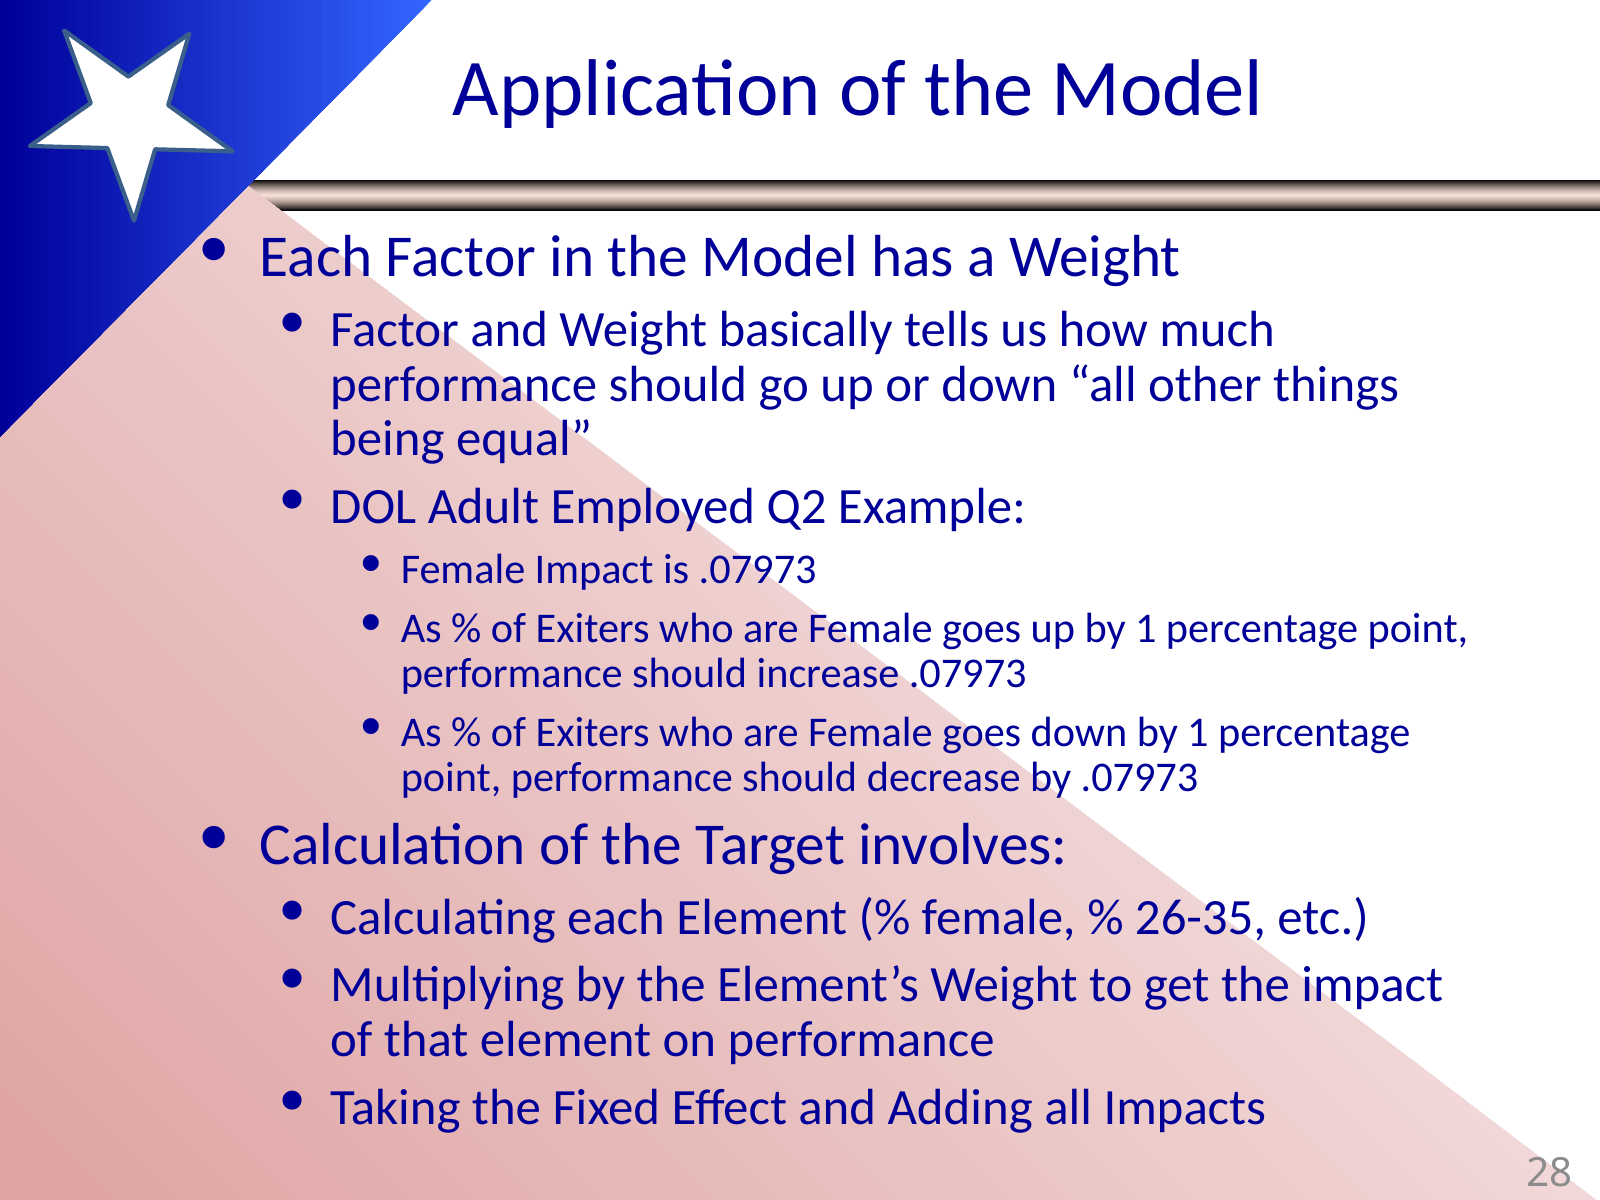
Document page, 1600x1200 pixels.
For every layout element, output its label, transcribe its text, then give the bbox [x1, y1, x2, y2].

title Application of the Model [130, 0, 1587, 174]
slide_number 28 [1493, 1141, 1589, 1200]
list Each Factor in the Model has a Weight Factor and Weight basically tells us how much performance should go up or down “all other things being equal” DOL Adult Employed Q2 Example: Female Impact is .07973 As % of Exiters who are Female goes up by 1 percentage point, performance should increase .07973 As % of Exiters who are Female goes down by 1 percentage point, performance should decrease by .07973 Calculation of the Target involves: Calculating each Element (% female, % 26-35, etc.) Multiplying by the Element’s Weight to get the impact of that element on performance Taking the Fixed Effect and Adding all Impacts [143, 217, 1494, 1191]
